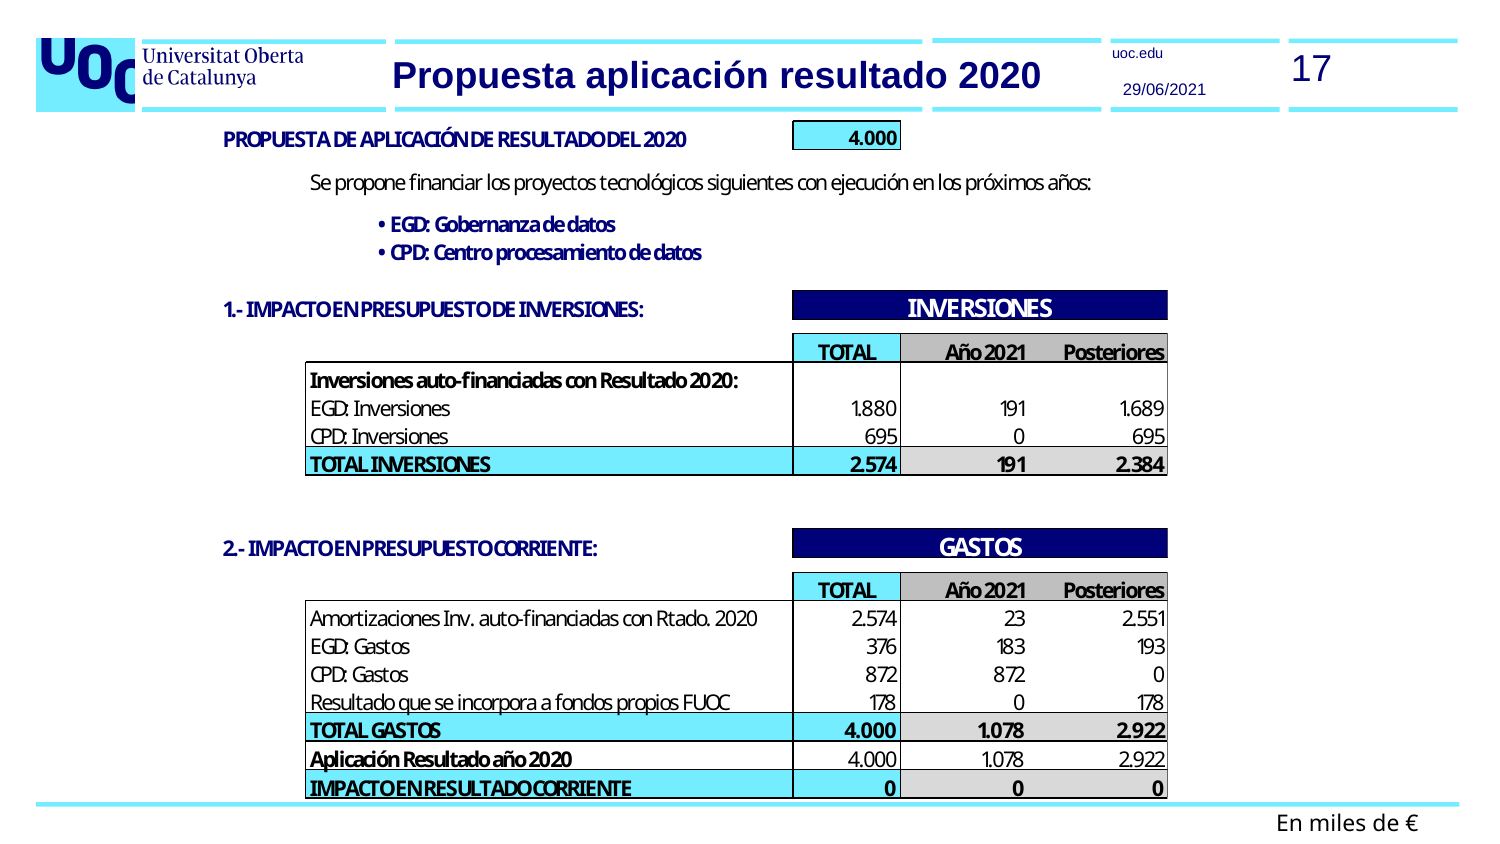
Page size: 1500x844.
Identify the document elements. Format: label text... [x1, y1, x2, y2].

picture [142, 47, 303, 88]
slide_number 17 [1290, 44, 1453, 77]
text_box En miles de € [1259, 801, 1434, 844]
picture [36, 38, 135, 112]
text_box Propuesta aplicación resultado 2020 [392, 51, 1077, 93]
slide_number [1107, 64, 1269, 96]
picture [217, 120, 1169, 800]
